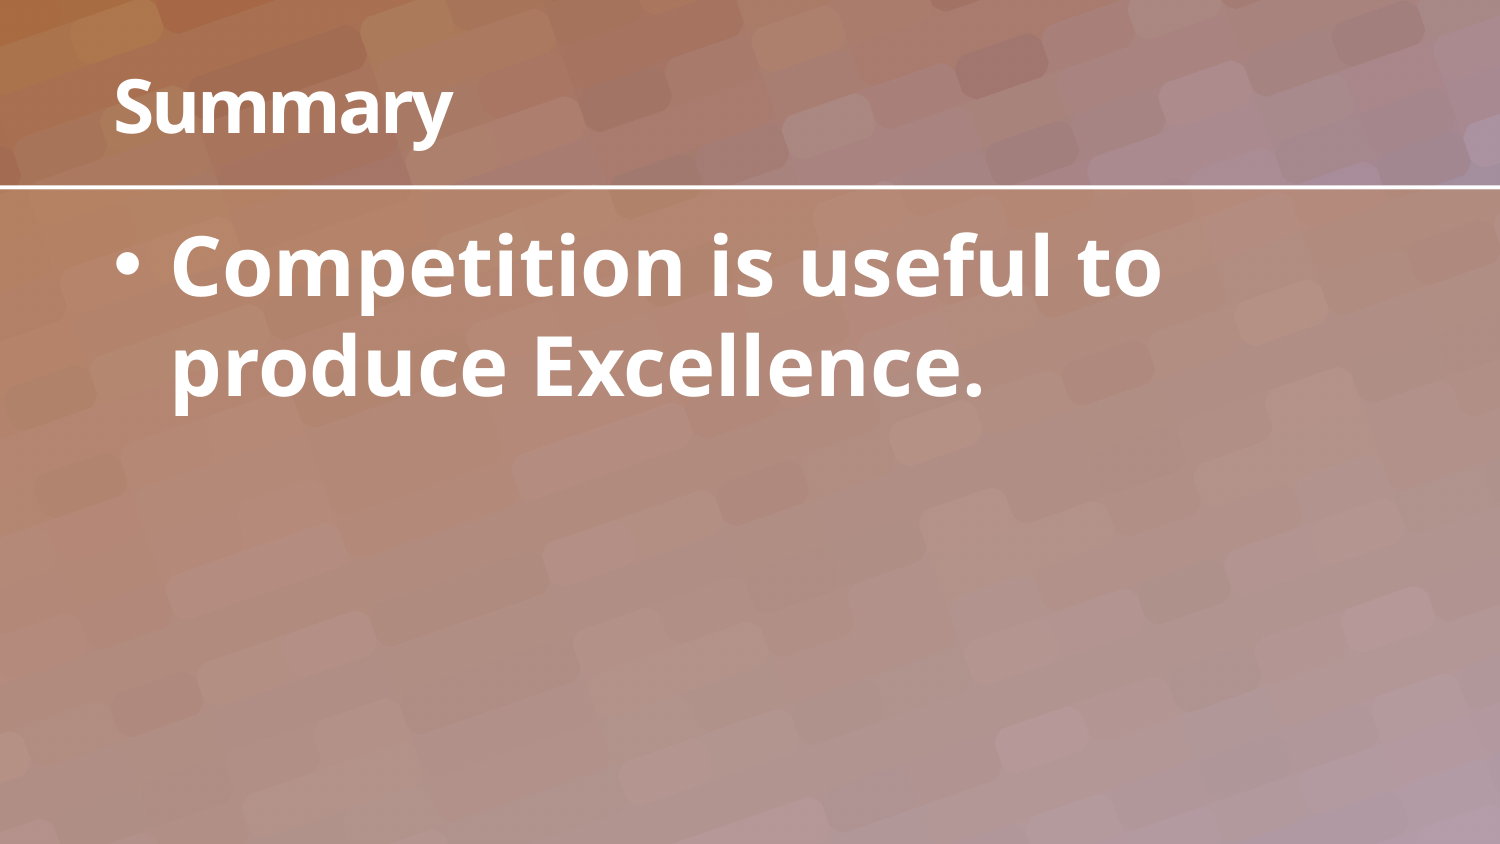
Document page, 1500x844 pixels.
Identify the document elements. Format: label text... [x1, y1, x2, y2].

title Summary [98, 33, 1397, 175]
picture [0, 0, 1500, 844]
list Competition is useful to produce Excellence. [98, 205, 1397, 803]
